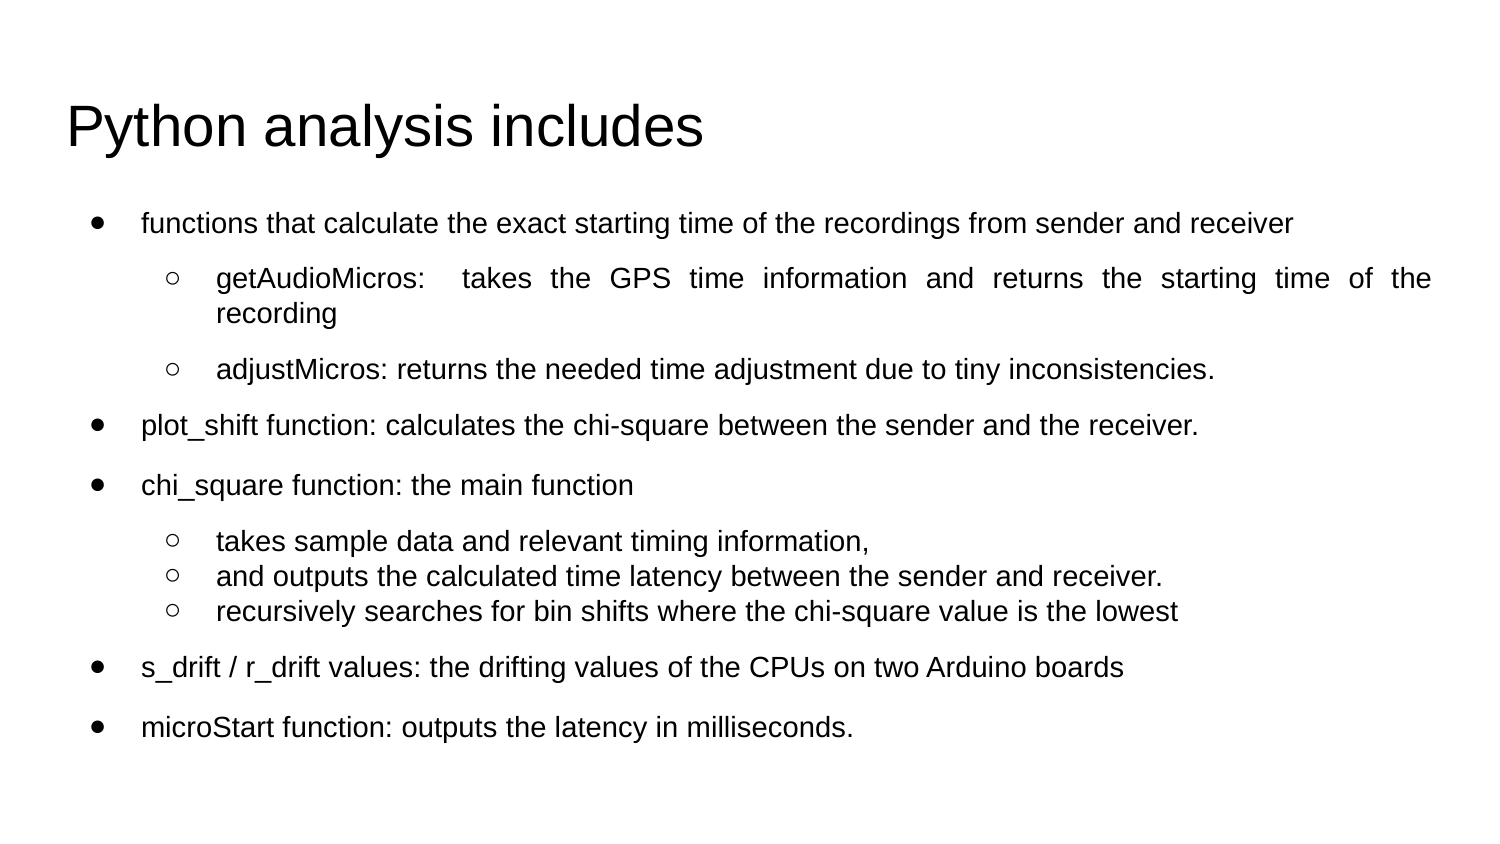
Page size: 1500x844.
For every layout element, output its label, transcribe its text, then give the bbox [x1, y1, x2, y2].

list functions that calculate the exact starting time of the recordings from sender and receiver getAudioMicros: takes the GPS time information and returns the starting time of the recording adjustMicros: returns the needed time adjustment due to tiny inconsistencies. plot_shift function: calculates the chi-square between the sender and the receiver. chi_square function: the main function takes sample data and relevant timing information, and outputs the calculated time latency between the sender and receiver. recursively searches for bin shifts where the chi-square value is the lowest s_drift / r_drift values: the drifting values of the CPUs on two Arduino boards microStart function: outputs the latency in milliseconds. [51, 189, 1449, 818]
title Python analysis includes [51, 72, 1449, 167]
